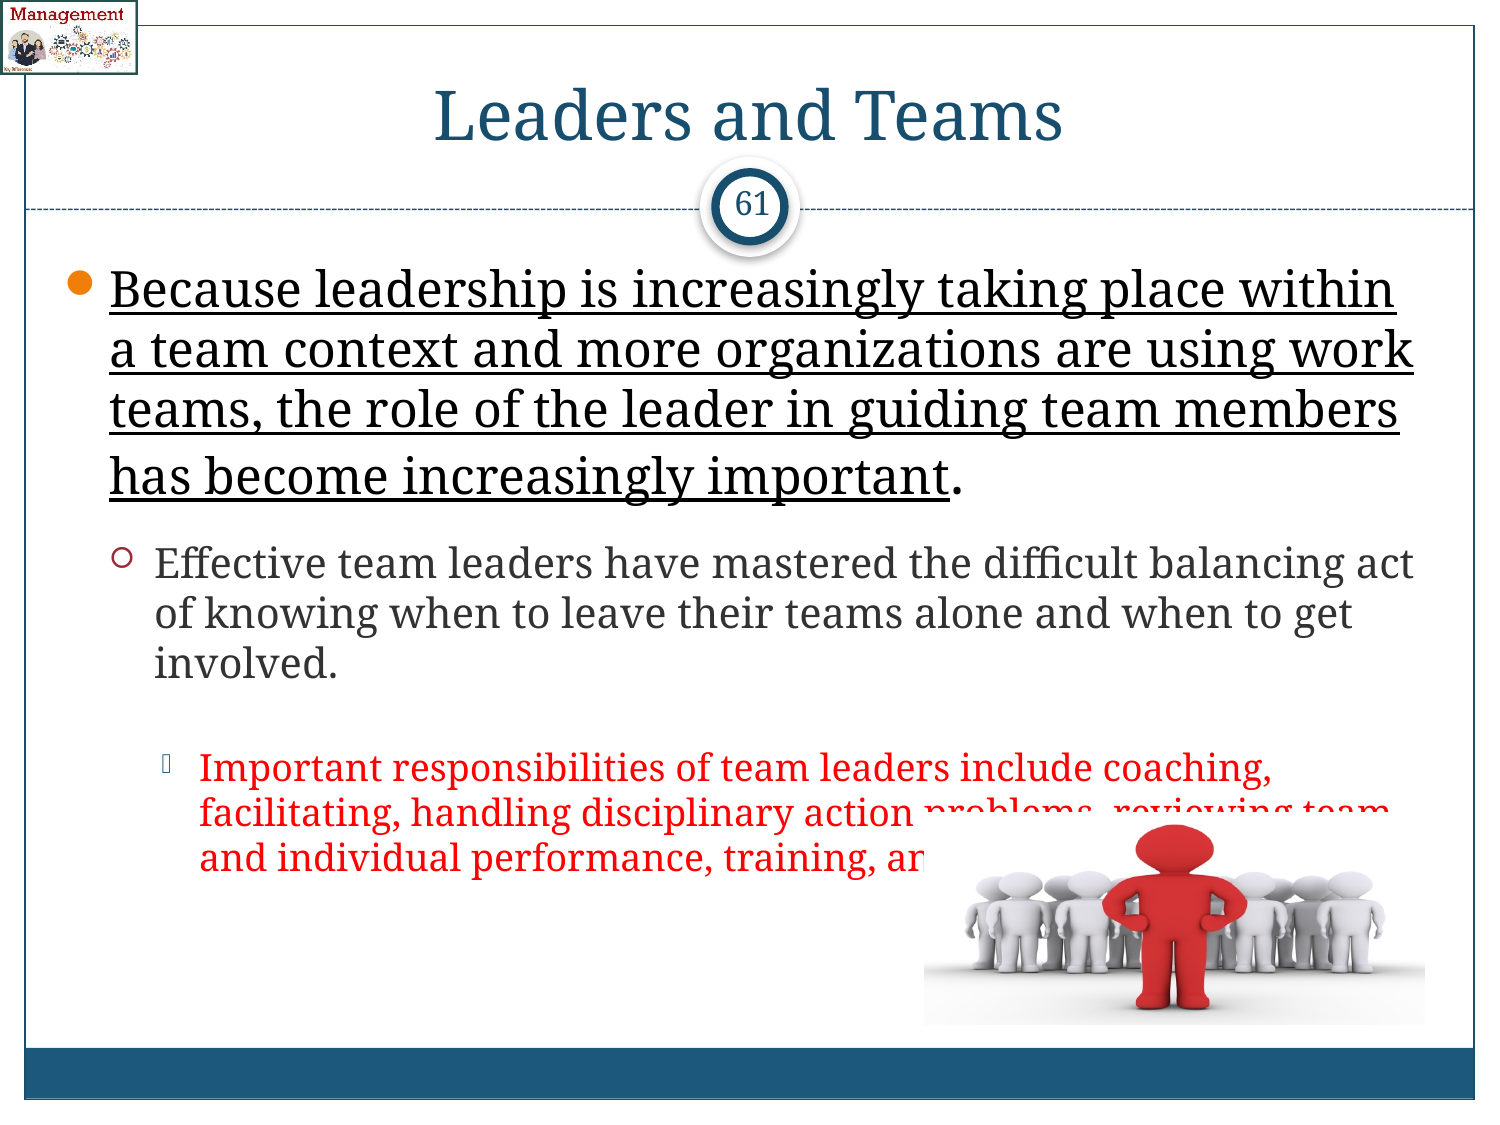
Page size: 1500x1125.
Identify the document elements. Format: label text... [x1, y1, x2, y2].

list Because leadership is increasingly taking place within a team context and more organizations are using work teams, the role of the leader in guiding team members has become increasingly important. Effective team leaders have mastered the difficult balancing act of knowing when to leave their teams alone and when to get involved. Important responsibilities of team leaders include coaching, facilitating, handling disciplinary action problems, reviewing team and individual performance, training, and communication. [49, 250, 1445, 1001]
title Leaders and Teams [49, 37, 1450, 162]
picture [0, 0, 138, 76]
slide_number 61 [715, 168, 791, 241]
picture [924, 812, 1426, 1026]
